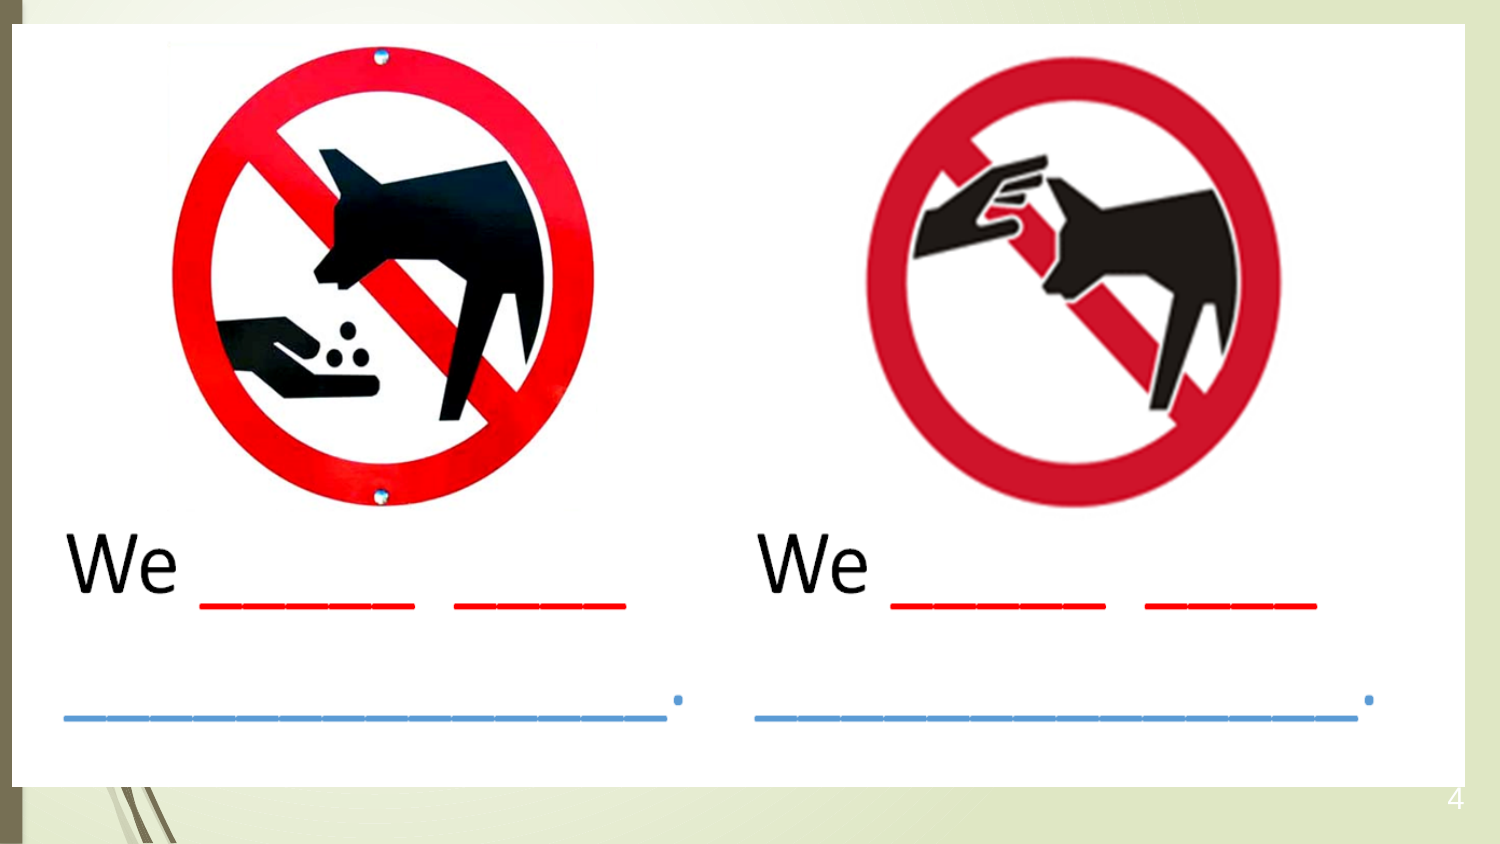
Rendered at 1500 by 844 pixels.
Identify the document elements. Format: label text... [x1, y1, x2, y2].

picture [12, 24, 1465, 788]
table_header [25, 795, 775, 844]
slide_number 4 [1389, 764, 1480, 830]
table_header [775, 25, 1500, 844]
